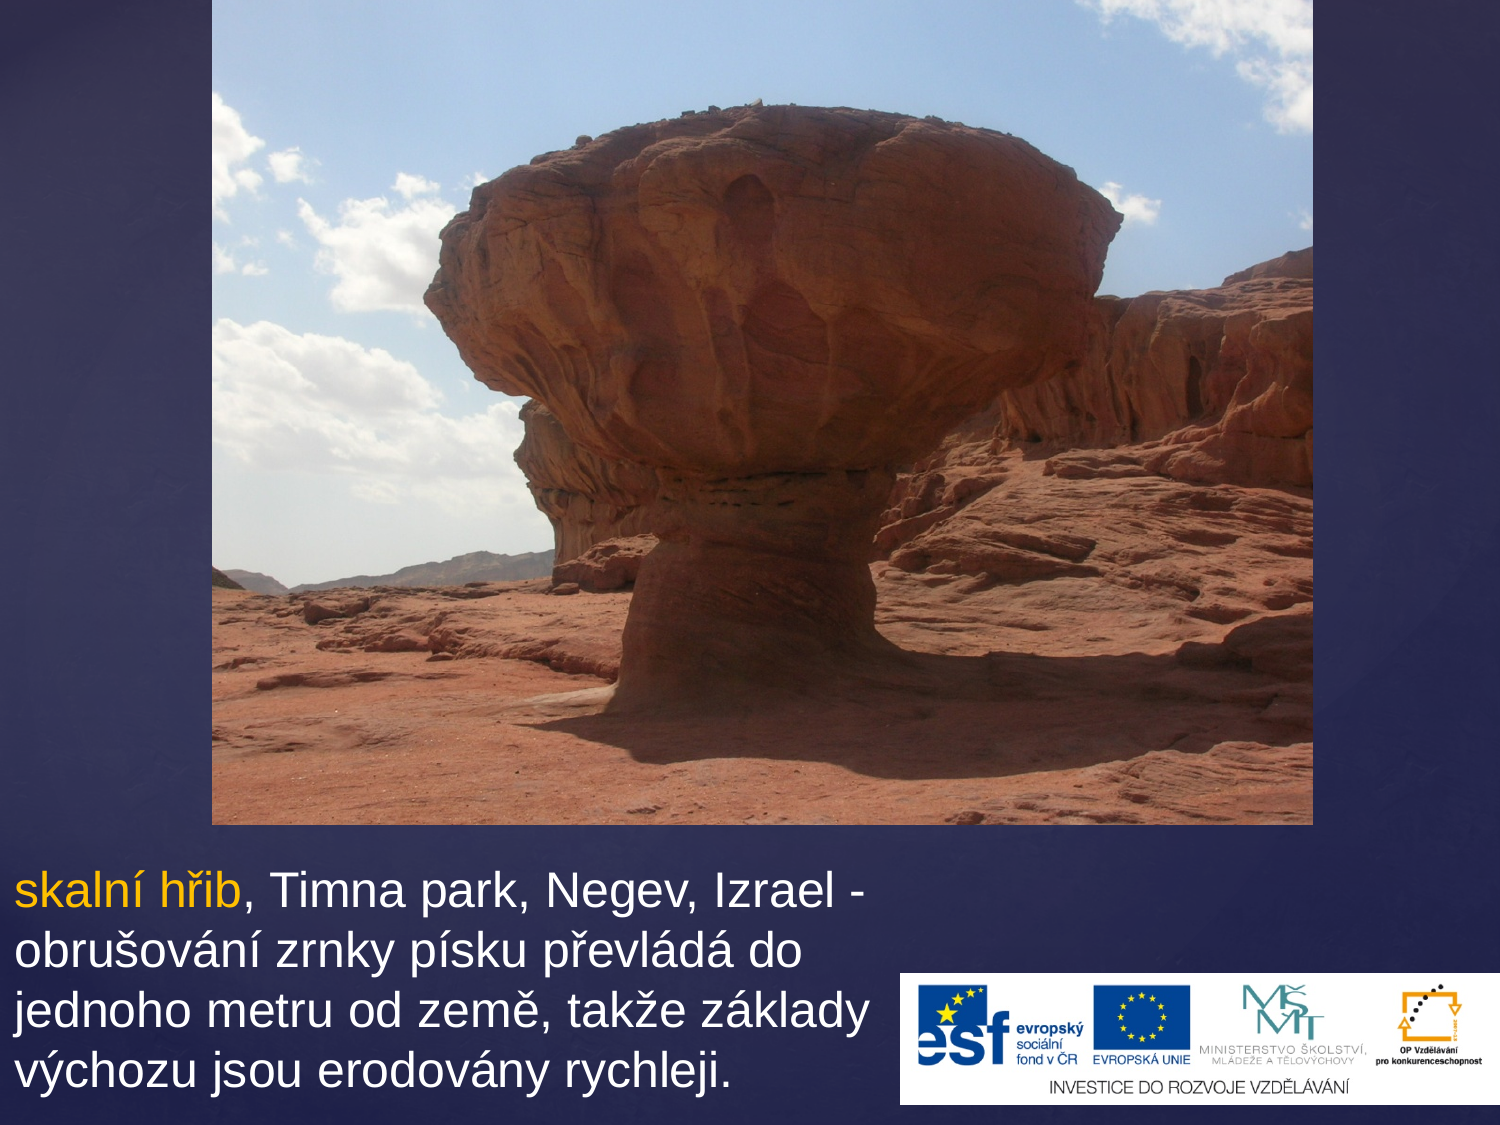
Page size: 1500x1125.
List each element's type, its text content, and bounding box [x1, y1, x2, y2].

text_box skalní hřib, Timna park, Negev, Izrael - obrušování zrnky písku převládá do jednoho metru od země, takže základy výchozu jsou erodovány rychleji. [0, 849, 900, 1105]
picture [211, 0, 1313, 826]
picture [899, 973, 1500, 1106]
